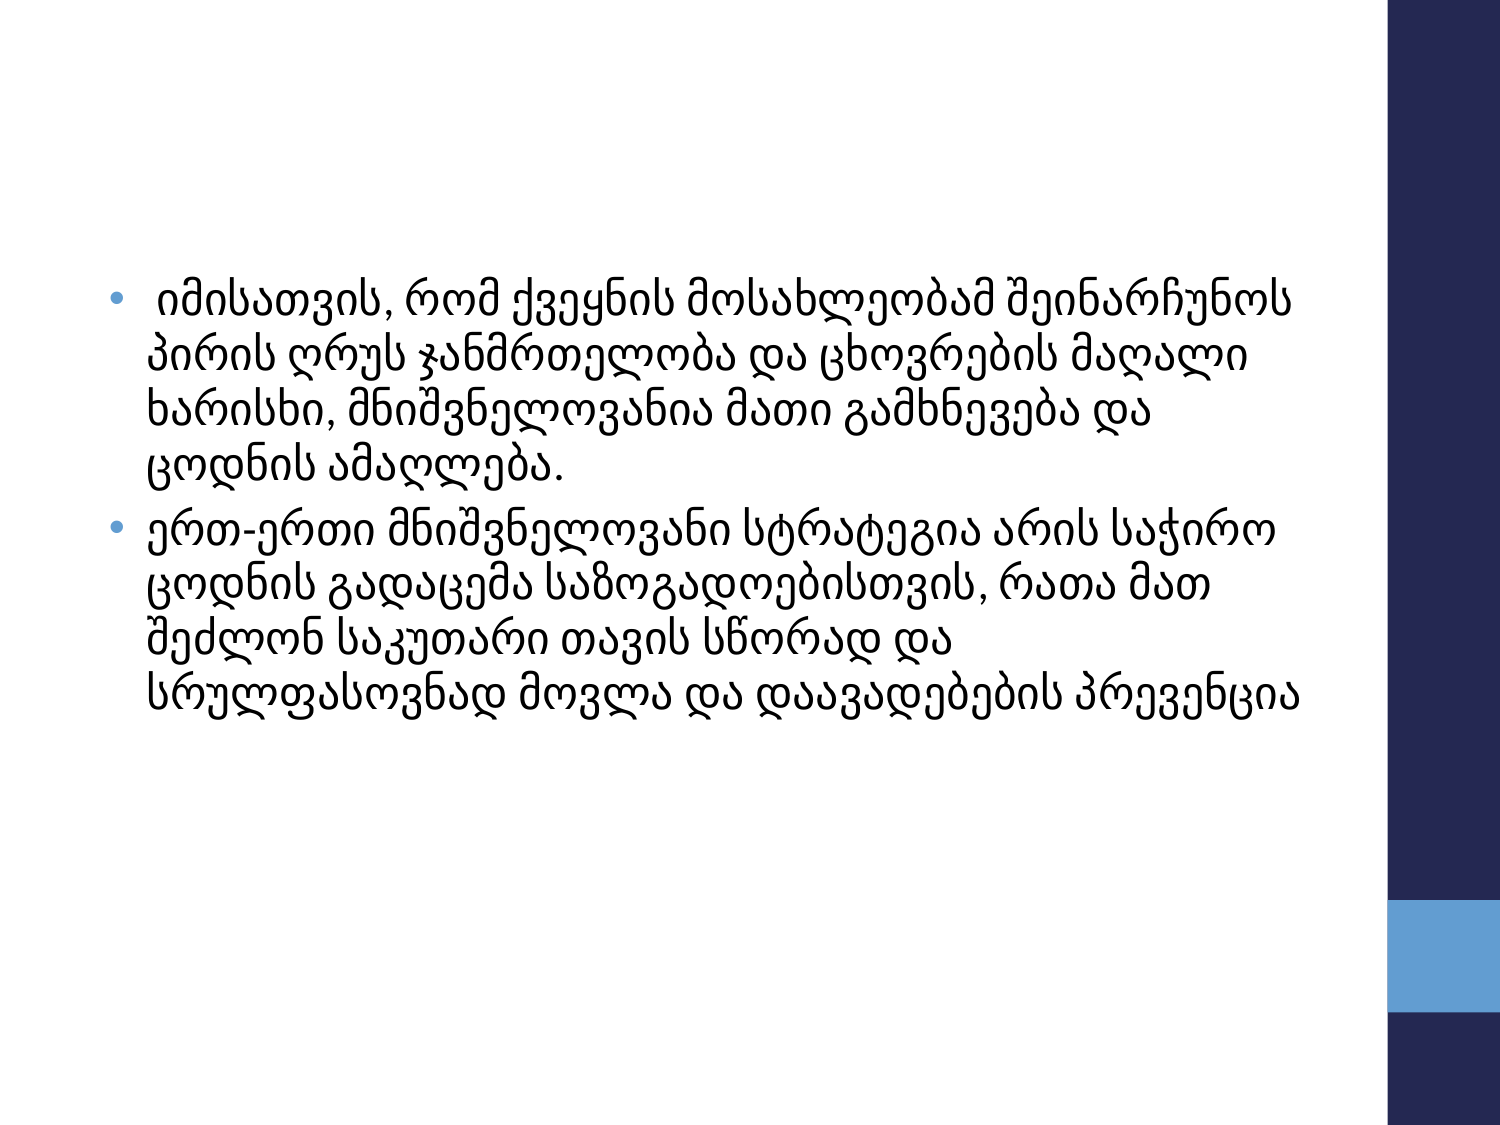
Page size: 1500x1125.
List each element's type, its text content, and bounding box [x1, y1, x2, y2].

list იმისათვის, რომ ქვეყნის მოსახლეობამ შეინარჩუნოს პირის ღრუს ჯანმრთელობა და ცხოვრების მაღალი ხარისხი, მნიშვნელოვანია მათი გამხნევება და ცოდნის ამაღლება. ერთ-ერთი მნიშვნელოვანი სტრატეგია არის საჭირო ცოდნის გადაცემა საზოგადოებისთვის, რათა მათ შეძლონ საკუთარი თავის სწორად და სრულფასოვნად მოვლა და დაავადებების პრევენცია [75, 262, 1325, 1050]
